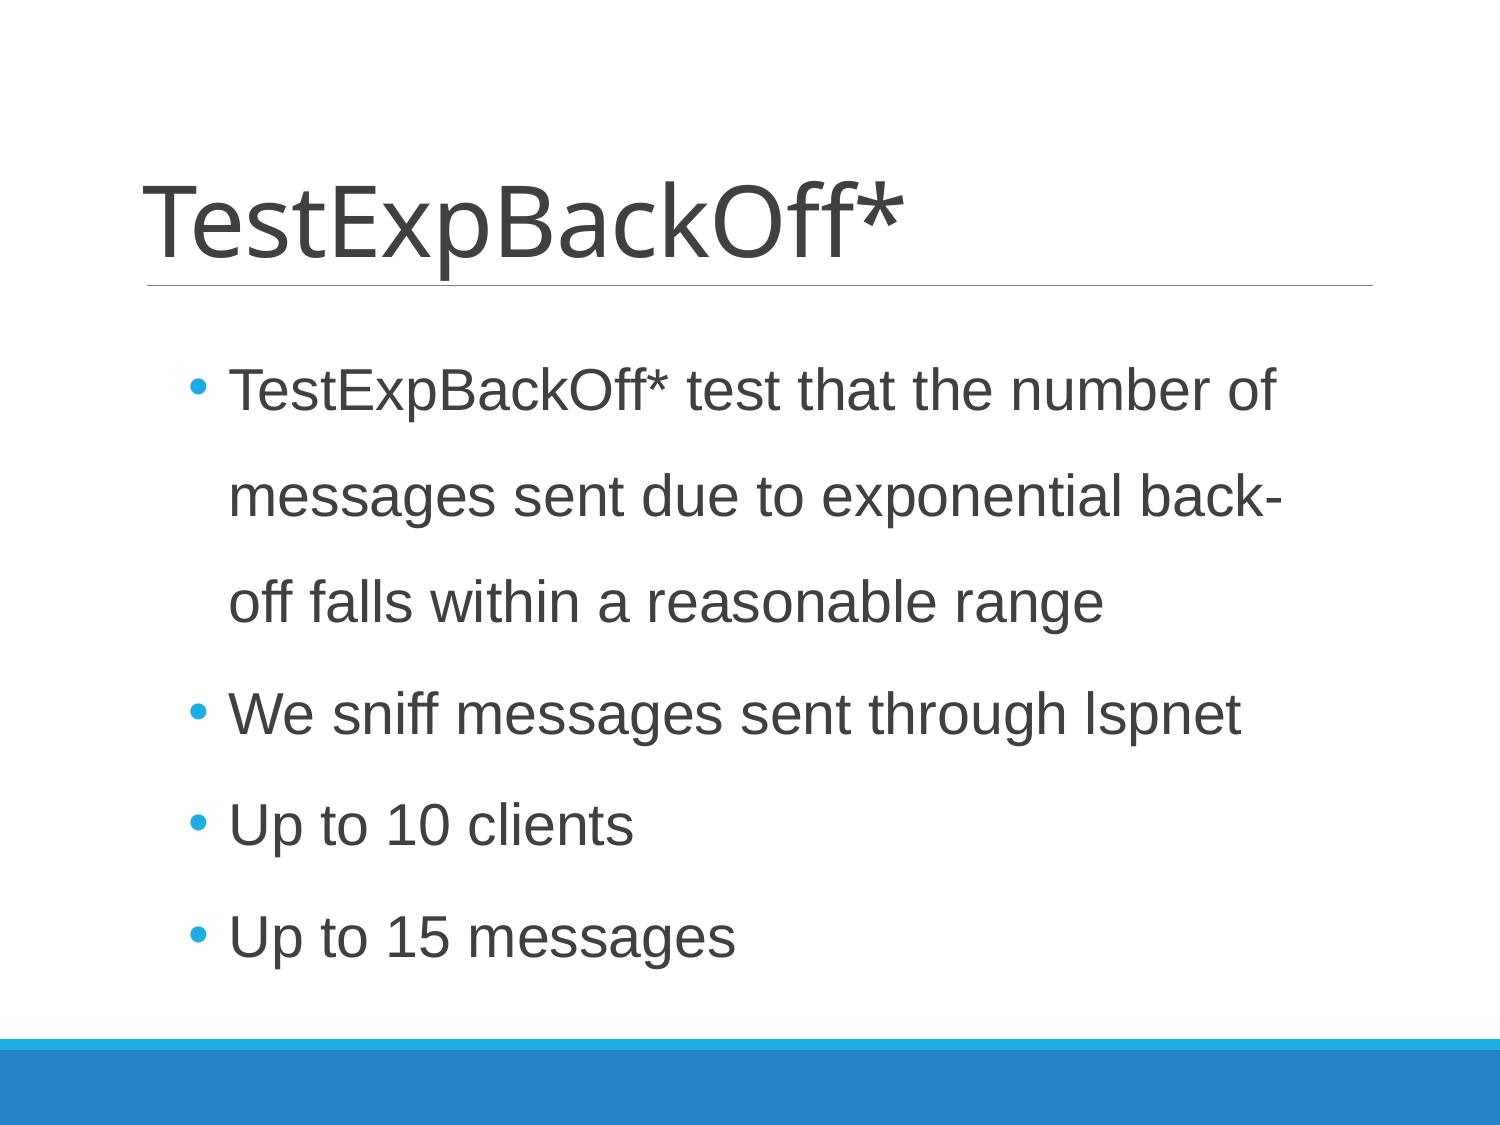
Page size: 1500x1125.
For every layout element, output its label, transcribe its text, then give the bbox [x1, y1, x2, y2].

title TestExpBackOff* [134, 46, 1373, 286]
text_box TestExpBackOff* test that the number of messages sent due to exponential back-off falls within a reasonable range We sniff messages sent through lspnet Up to 10 clients Up to 15 messages [135, 315, 1309, 985]
